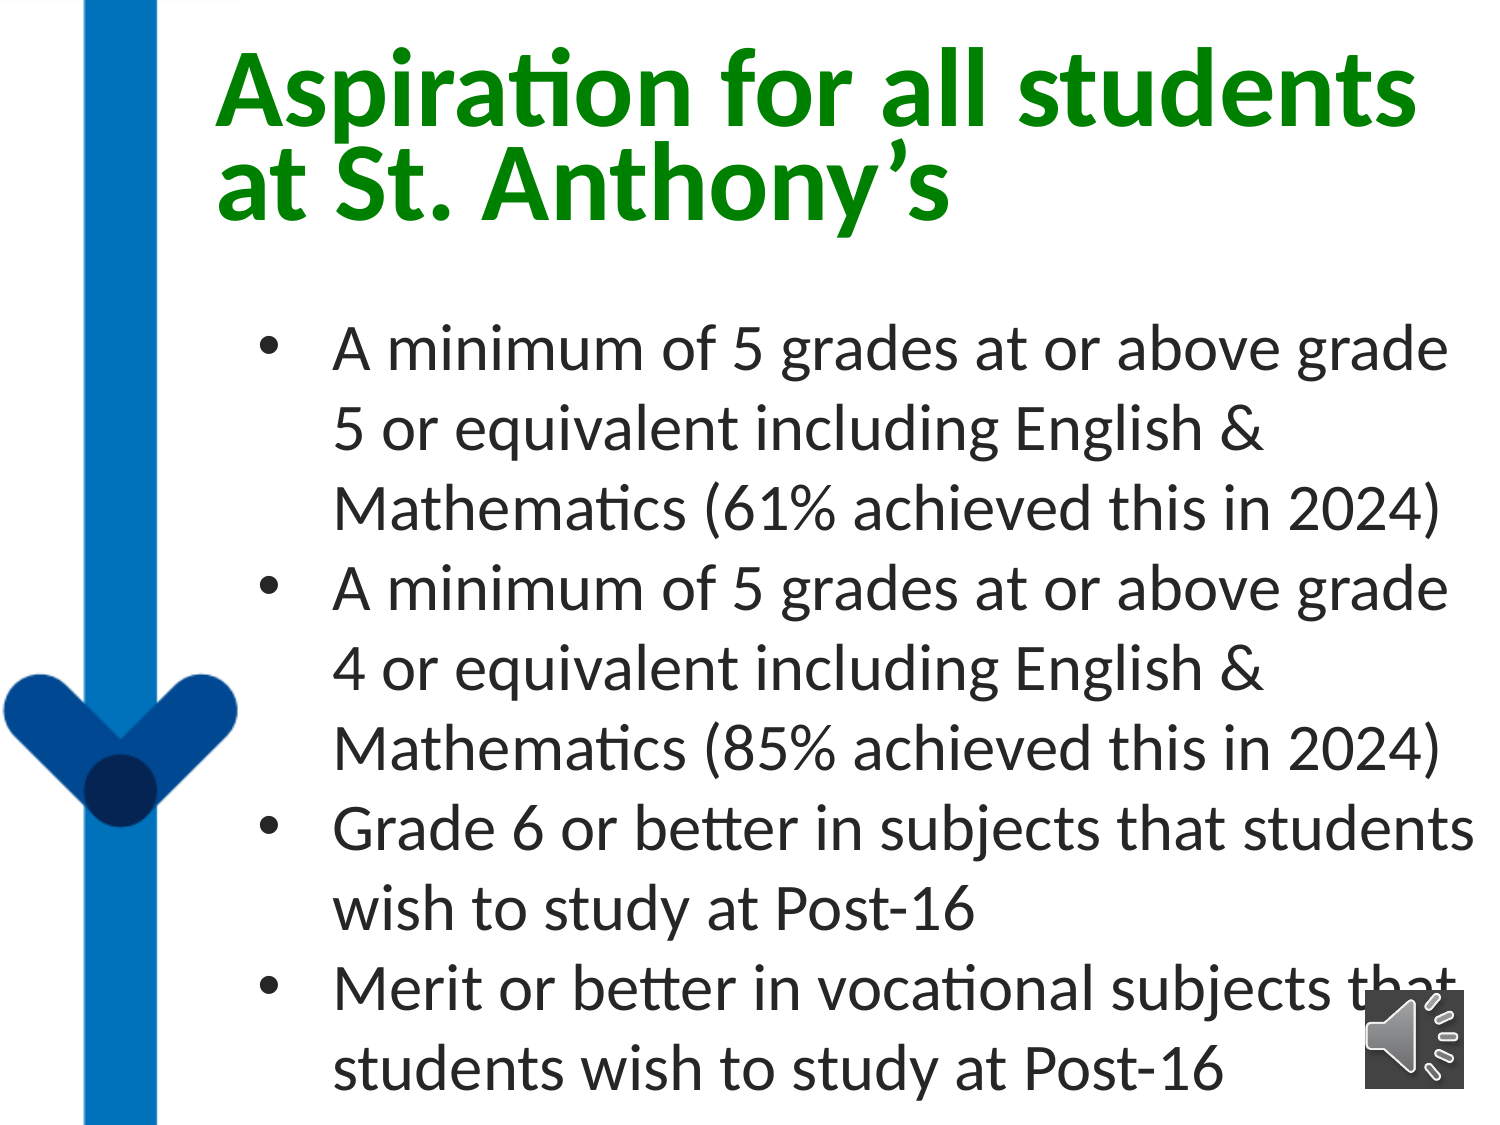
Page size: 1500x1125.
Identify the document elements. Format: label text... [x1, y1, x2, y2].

text_box Aspiration for all students at St. Anthony’s [243, 43, 1500, 248]
text_box A minimum of 5 grades at or above grade 5 or equivalent including English & Mathematics (61% achieved this in 2024) A minimum of 5 grades at or above grade 4 or equivalent including English & Mathematics (85% achieved this in 2024) Grade 6 or better in subjects that students wish to study at Post-16 Merit or better in vocational subjects that students wish to study at Post-16 [243, 296, 1500, 1112]
picture [1364, 989, 1465, 1090]
picture [0, 0, 243, 1125]
